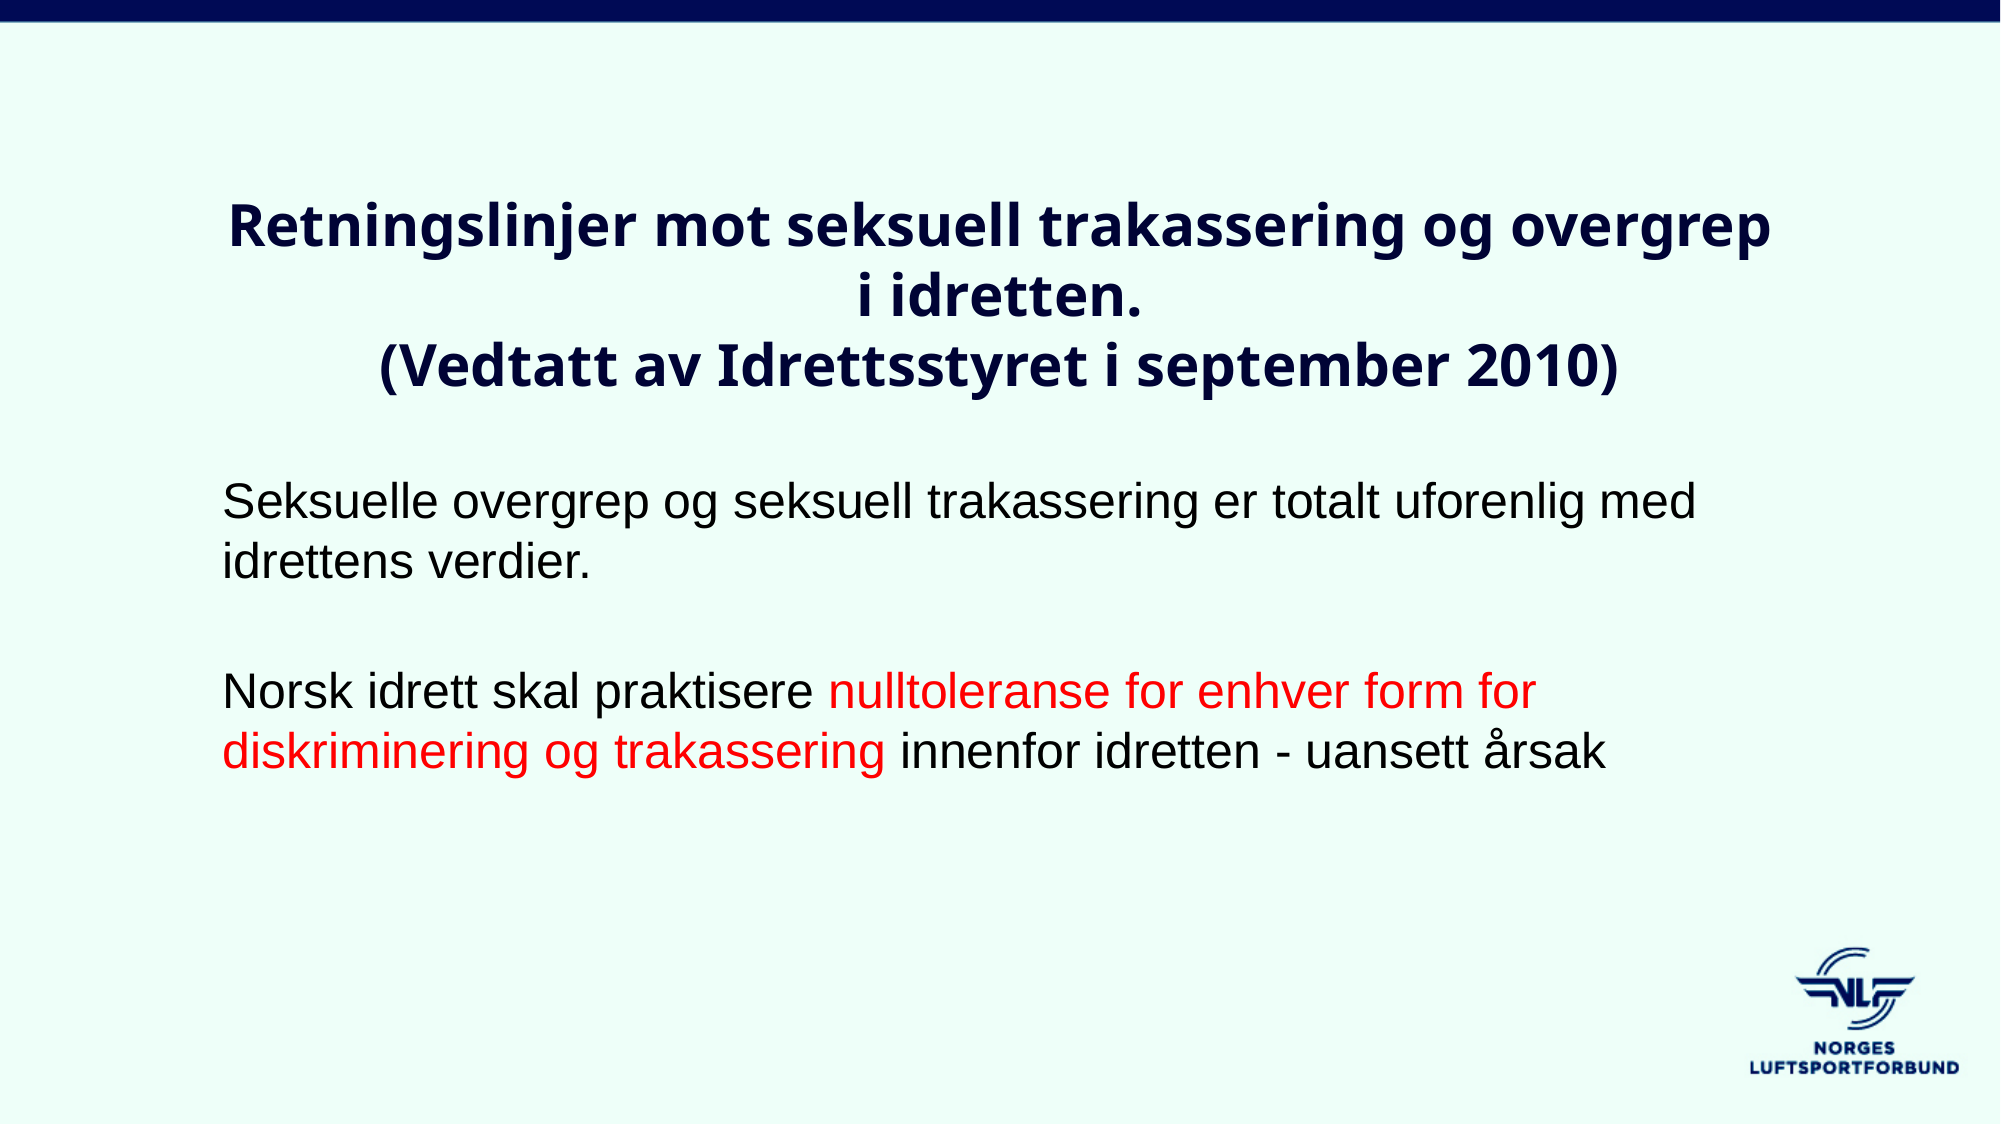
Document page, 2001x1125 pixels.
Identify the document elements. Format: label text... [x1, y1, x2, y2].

picture [0, 0, 2001, 1124]
text_box Retningslinjer mot seksuell trakassering og overgrep i idretten. (Vedtatt av Idrettsstyret i september 2010) Seksuelle overgrep og seksuell trakassering er totalt uforenlig med idrettens verdier. Norsk idrett skal praktisere nulltoleranse for enhver form for diskriminering og trakassering innenfor idretten - uansett årsak [207, 180, 1793, 853]
